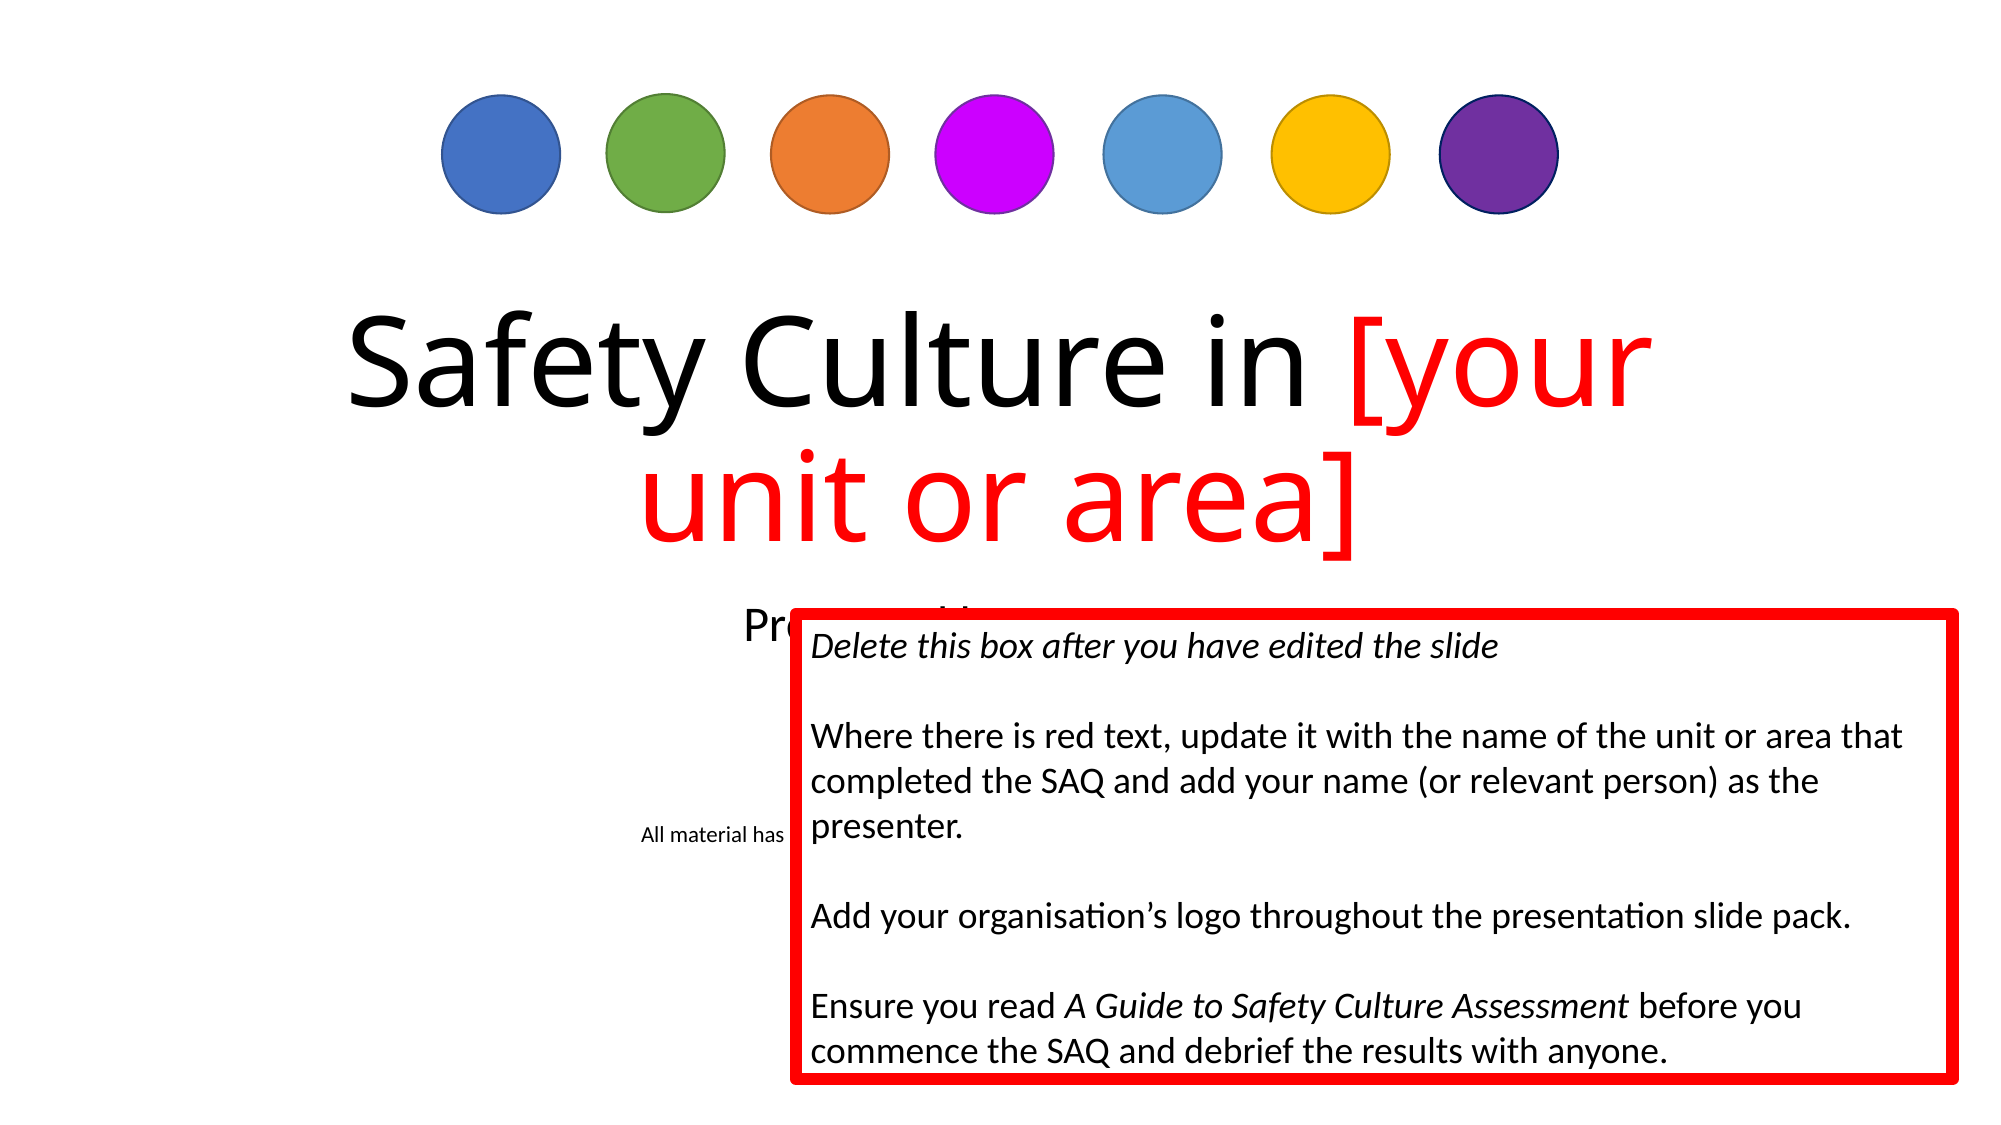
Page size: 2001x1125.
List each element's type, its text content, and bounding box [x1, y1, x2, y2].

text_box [441, 94, 1558, 214]
subtitle Presented by: Your Name All material has been provided by the Clinical Excellence Commission © 2019 [249, 590, 1750, 863]
text_box Delete this box after you have edited the slide Where there is red text, update it with the name of the unit or area that completed the SAQ and add your name (or relevant person) as the presenter. Add your organisation’s logo throughout the presentation slide pack. Ensure you read A Guide to Safety Culture Assessment before you commence the SAQ and debrief the results with anyone. [795, 614, 1953, 1079]
title Safety Culture in [your unit or area] [249, 184, 1750, 576]
